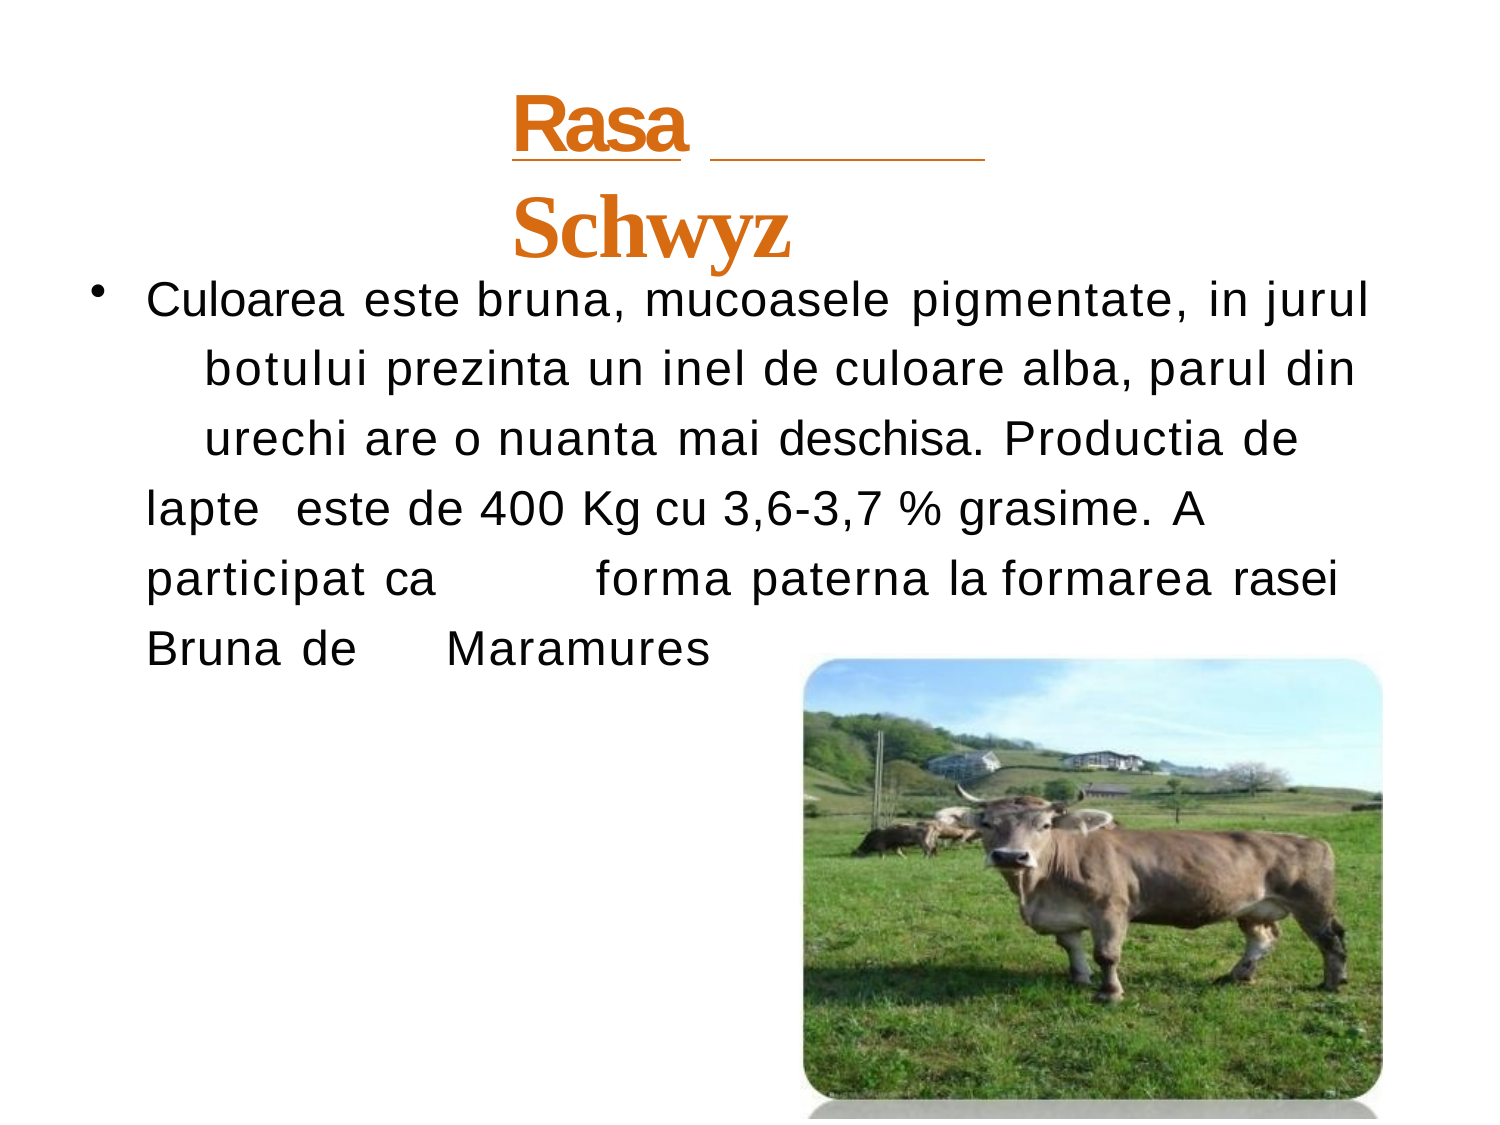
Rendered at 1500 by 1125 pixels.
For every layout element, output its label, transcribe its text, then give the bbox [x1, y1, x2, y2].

text_box Culoarea este bruna, mucoasele pigmentate, in jurul botului prezinta un inel de culoare alba, parul din urechi are o nuanta mai deschisa. Productia de lapte este de 400 Kg cu 3,6-3,7 % grasime. A participat ca forma paterna la formarea rasei Bruna de Maramures [87, 253, 1392, 675]
picture [799, 653, 1383, 1120]
title Rasa Schwyz [509, 67, 990, 253]
